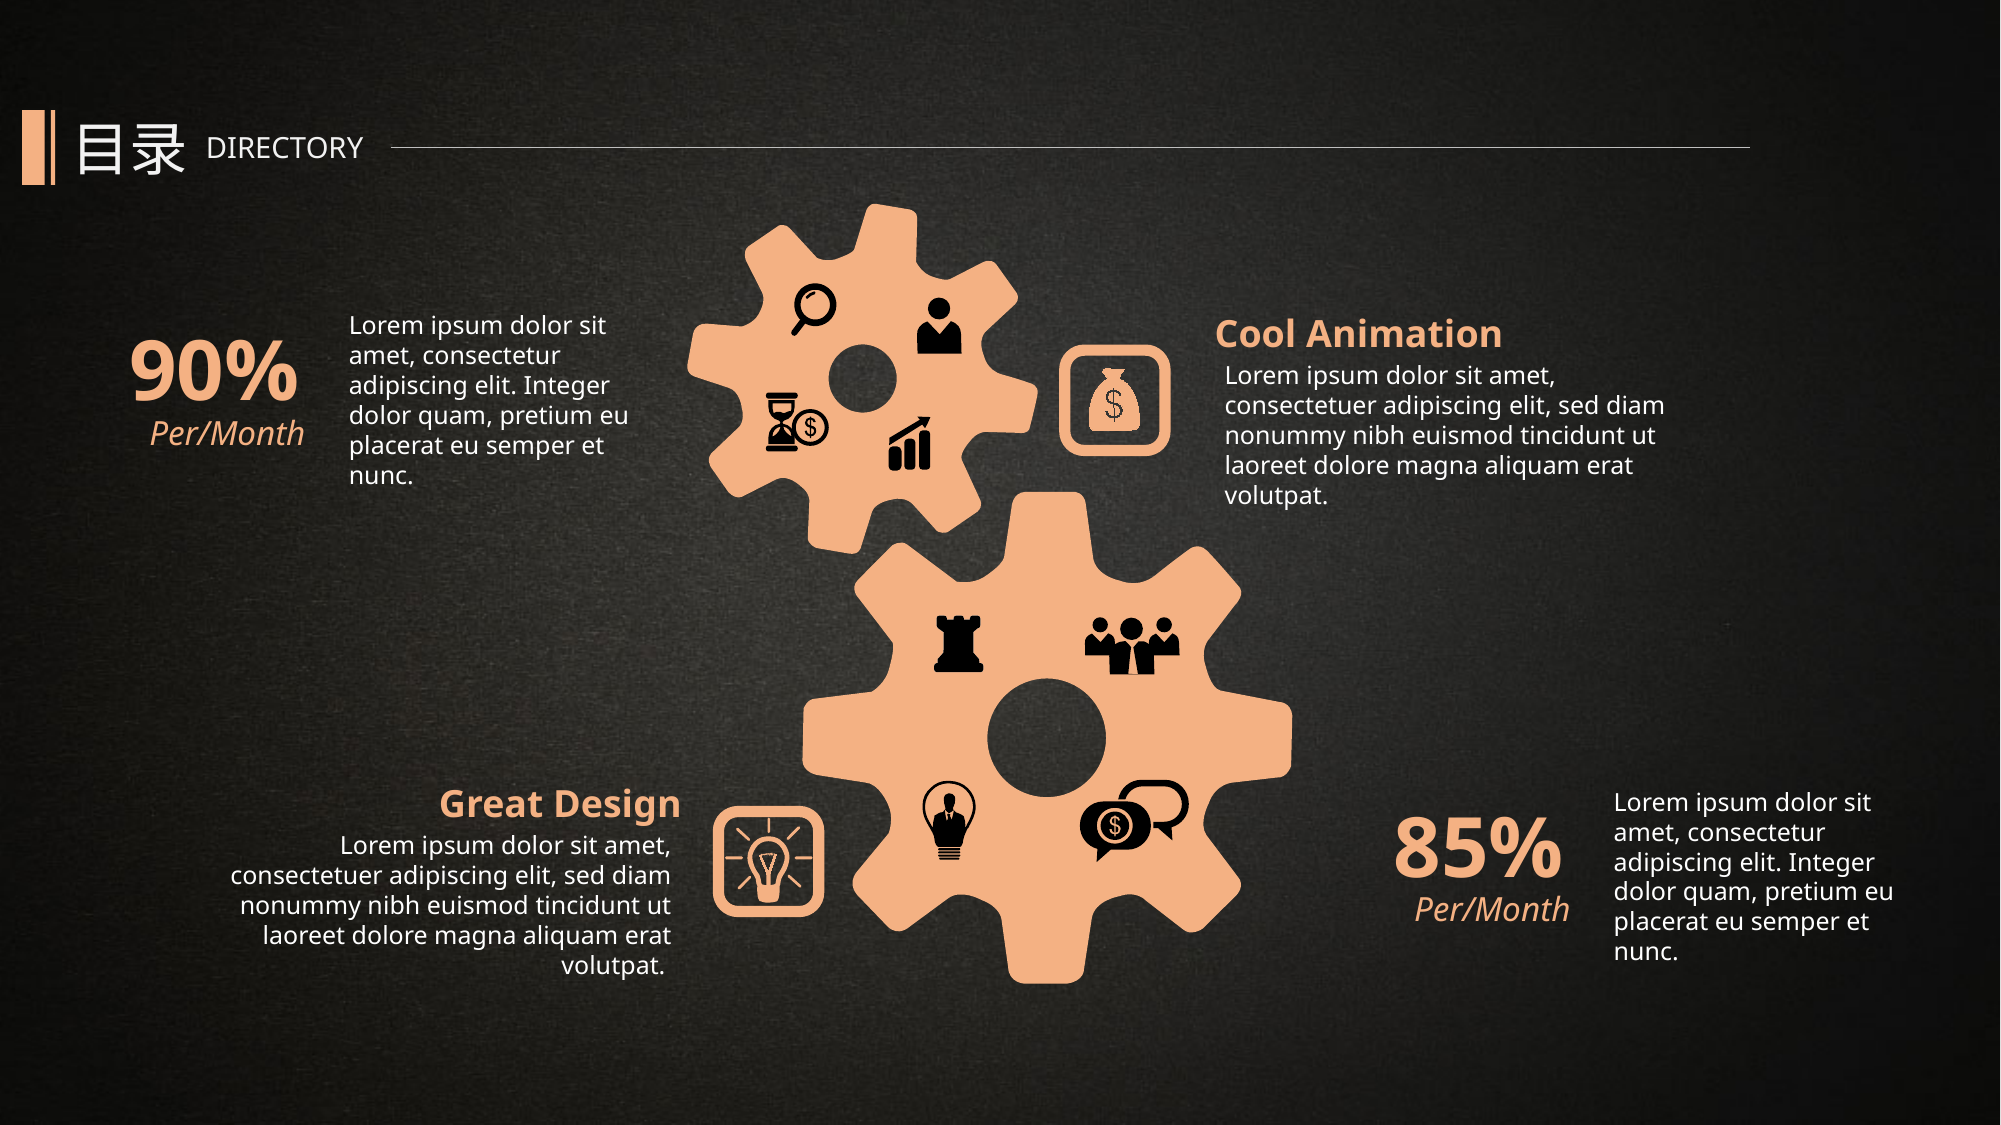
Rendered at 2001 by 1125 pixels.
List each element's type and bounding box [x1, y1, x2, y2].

text_box [21, 104, 1750, 191]
picture [0, 0, 2001, 1125]
text_box [718, 811, 802, 912]
text_box [1375, 756, 1910, 976]
text_box [175, 772, 687, 959]
text_box [802, 491, 1293, 984]
text_box [110, 280, 645, 500]
text_box [1064, 350, 1165, 451]
text_box [1209, 302, 1722, 489]
text_box [685, 202, 1039, 556]
